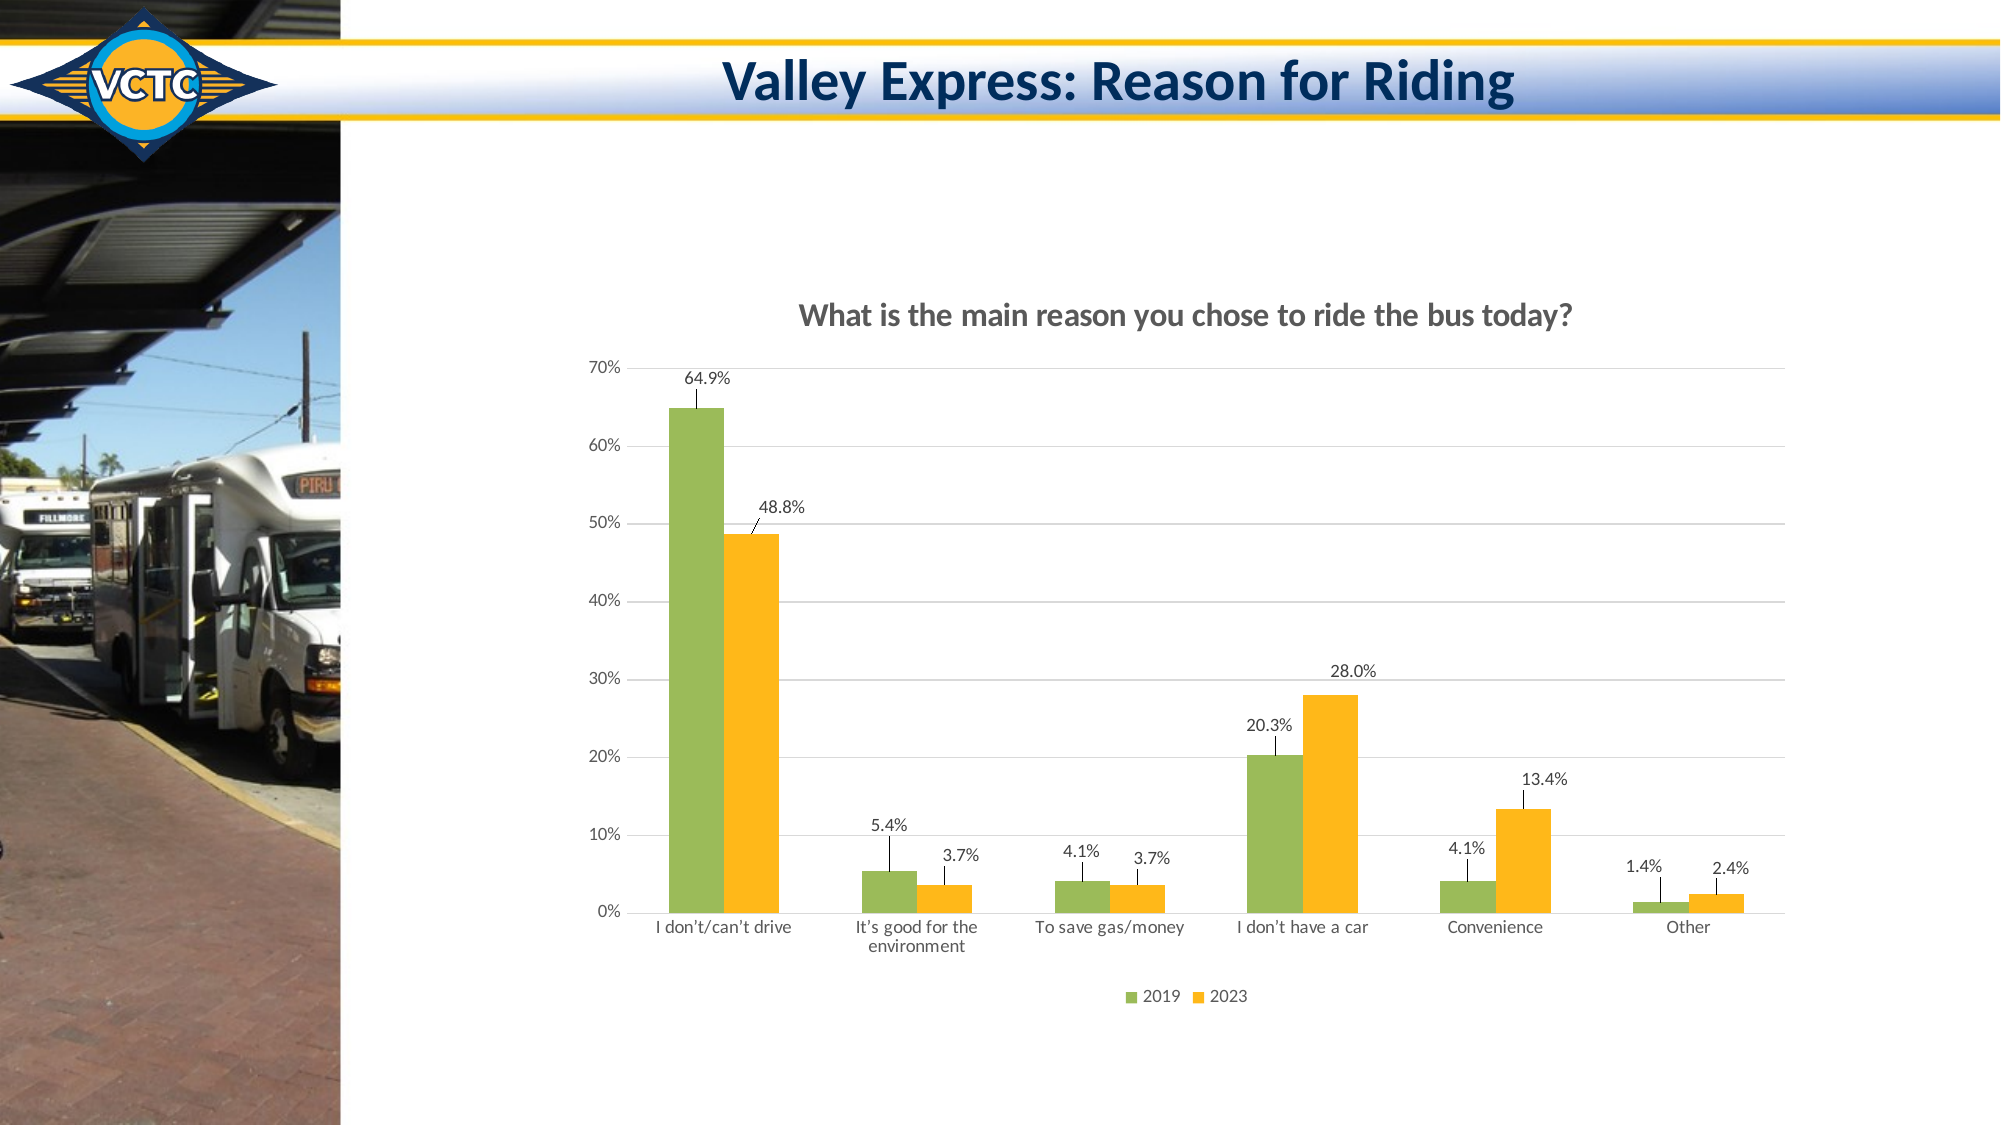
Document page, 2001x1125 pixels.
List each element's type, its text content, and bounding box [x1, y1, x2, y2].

picture [0, 0, 2001, 1125]
chart [563, 268, 1810, 1014]
text_box Valley Express: Reason for Riding [427, 34, 1810, 120]
